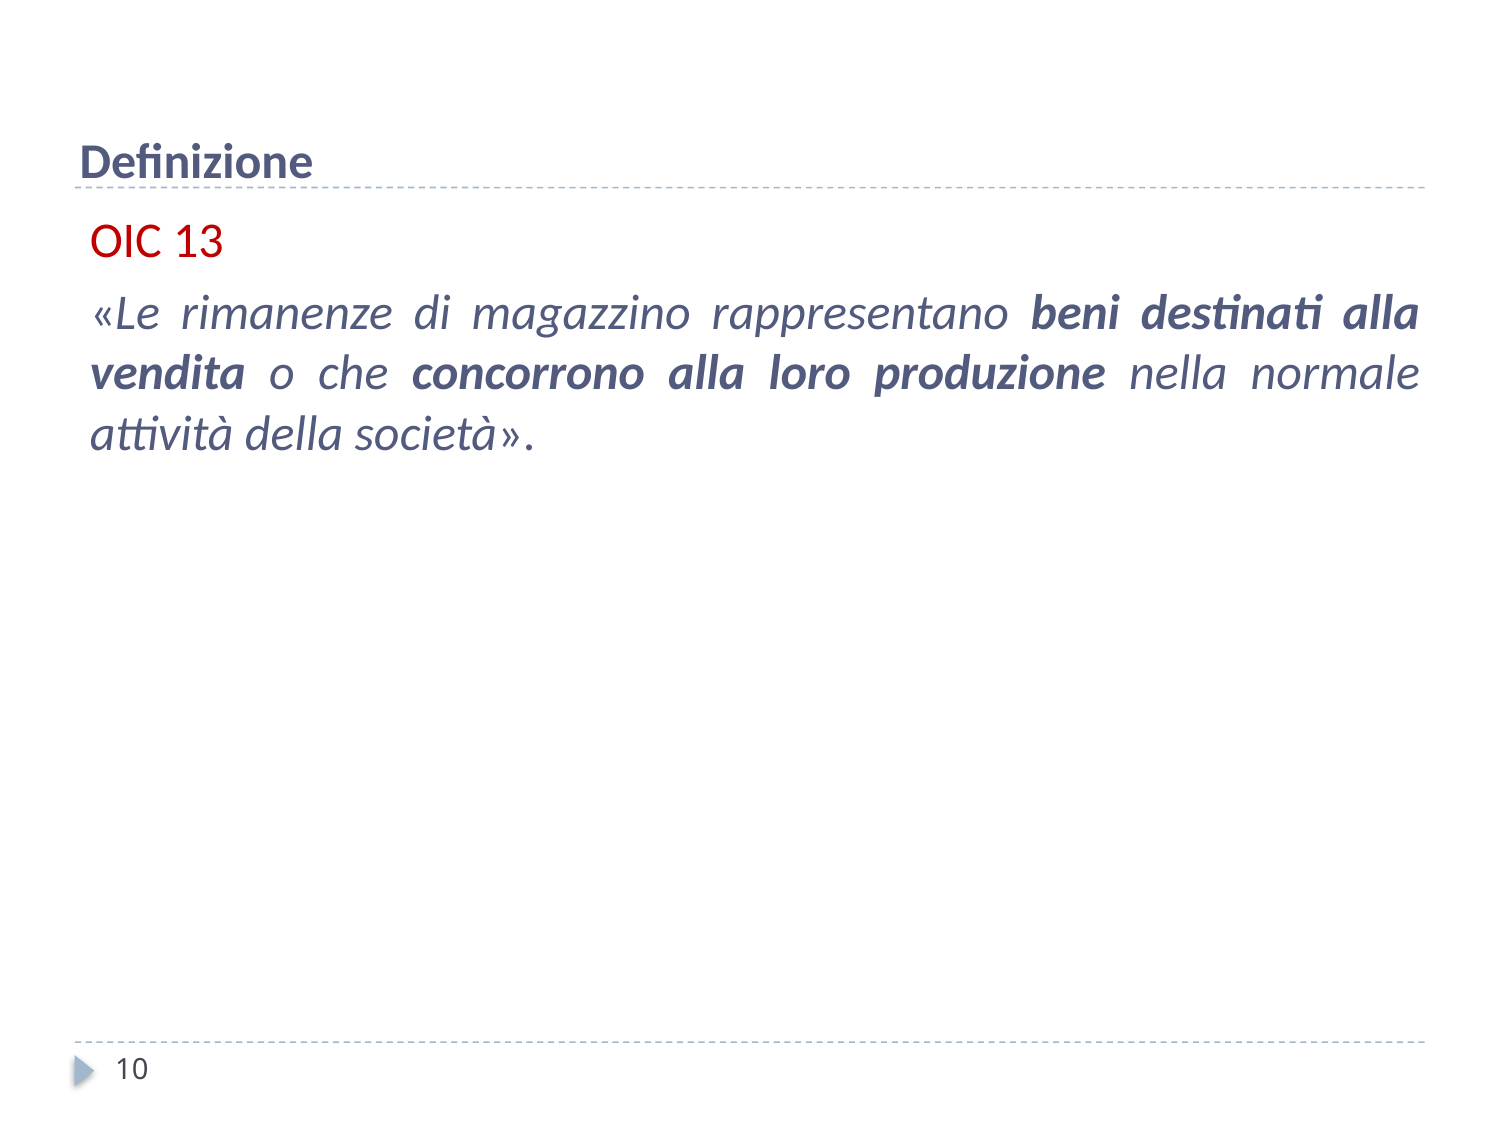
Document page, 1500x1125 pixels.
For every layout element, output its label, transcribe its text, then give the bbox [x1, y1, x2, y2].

text_box Definizione [64, 121, 1403, 197]
slide_number 10 [100, 1042, 426, 1103]
list OIC 13 «Le rimanenze di magazzino rappresentano beni destinati alla vendita o che concorrono alla loro produzione nella normale attività della società». [75, 200, 1436, 1071]
